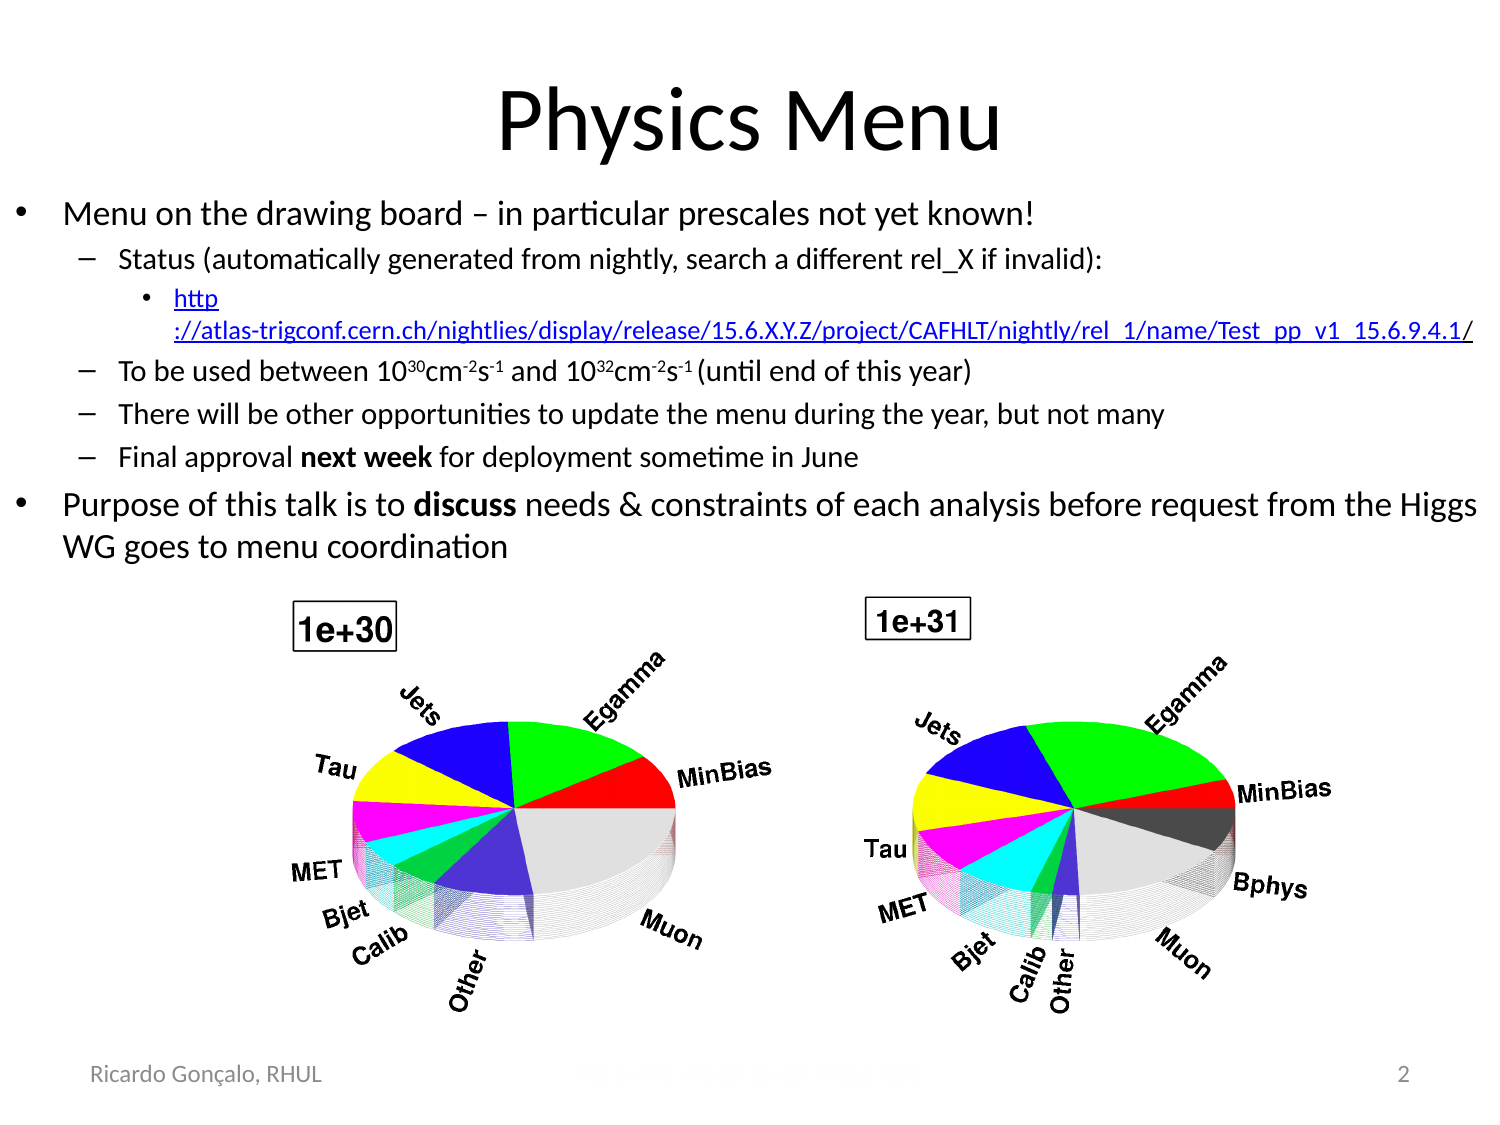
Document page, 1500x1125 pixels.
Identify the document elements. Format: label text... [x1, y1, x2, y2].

picture [234, 514, 1354, 1103]
slide_number 2 [1357, 1042, 1425, 1103]
slide_number Ricardo Gonçalo, RHUL [75, 1042, 229, 1103]
list Menu on the drawing board – in particular prescales not yet known! Status (automatically generated from nightly, search a different rel_X if invalid): http://atlas-trigconf.cern.ch/nightlies/display/release/15.6.X.Y.Z/project/CAFHLT/nightly/rel_1/name/Test_pp_v1_15.6.9.4.1/ To be used between 1030cm-2s-1 and 1032cm-2s-1 (until end of this year) There will be other opportunities to update the menu during the year, but not many Final approval next week for deployment sometime in June Purpose of this talk is to discuss needs & constraints of each analysis before request from the Higgs WG goes to menu coordination [0, 182, 1500, 595]
title Physics Menu [75, 45, 1425, 182]
